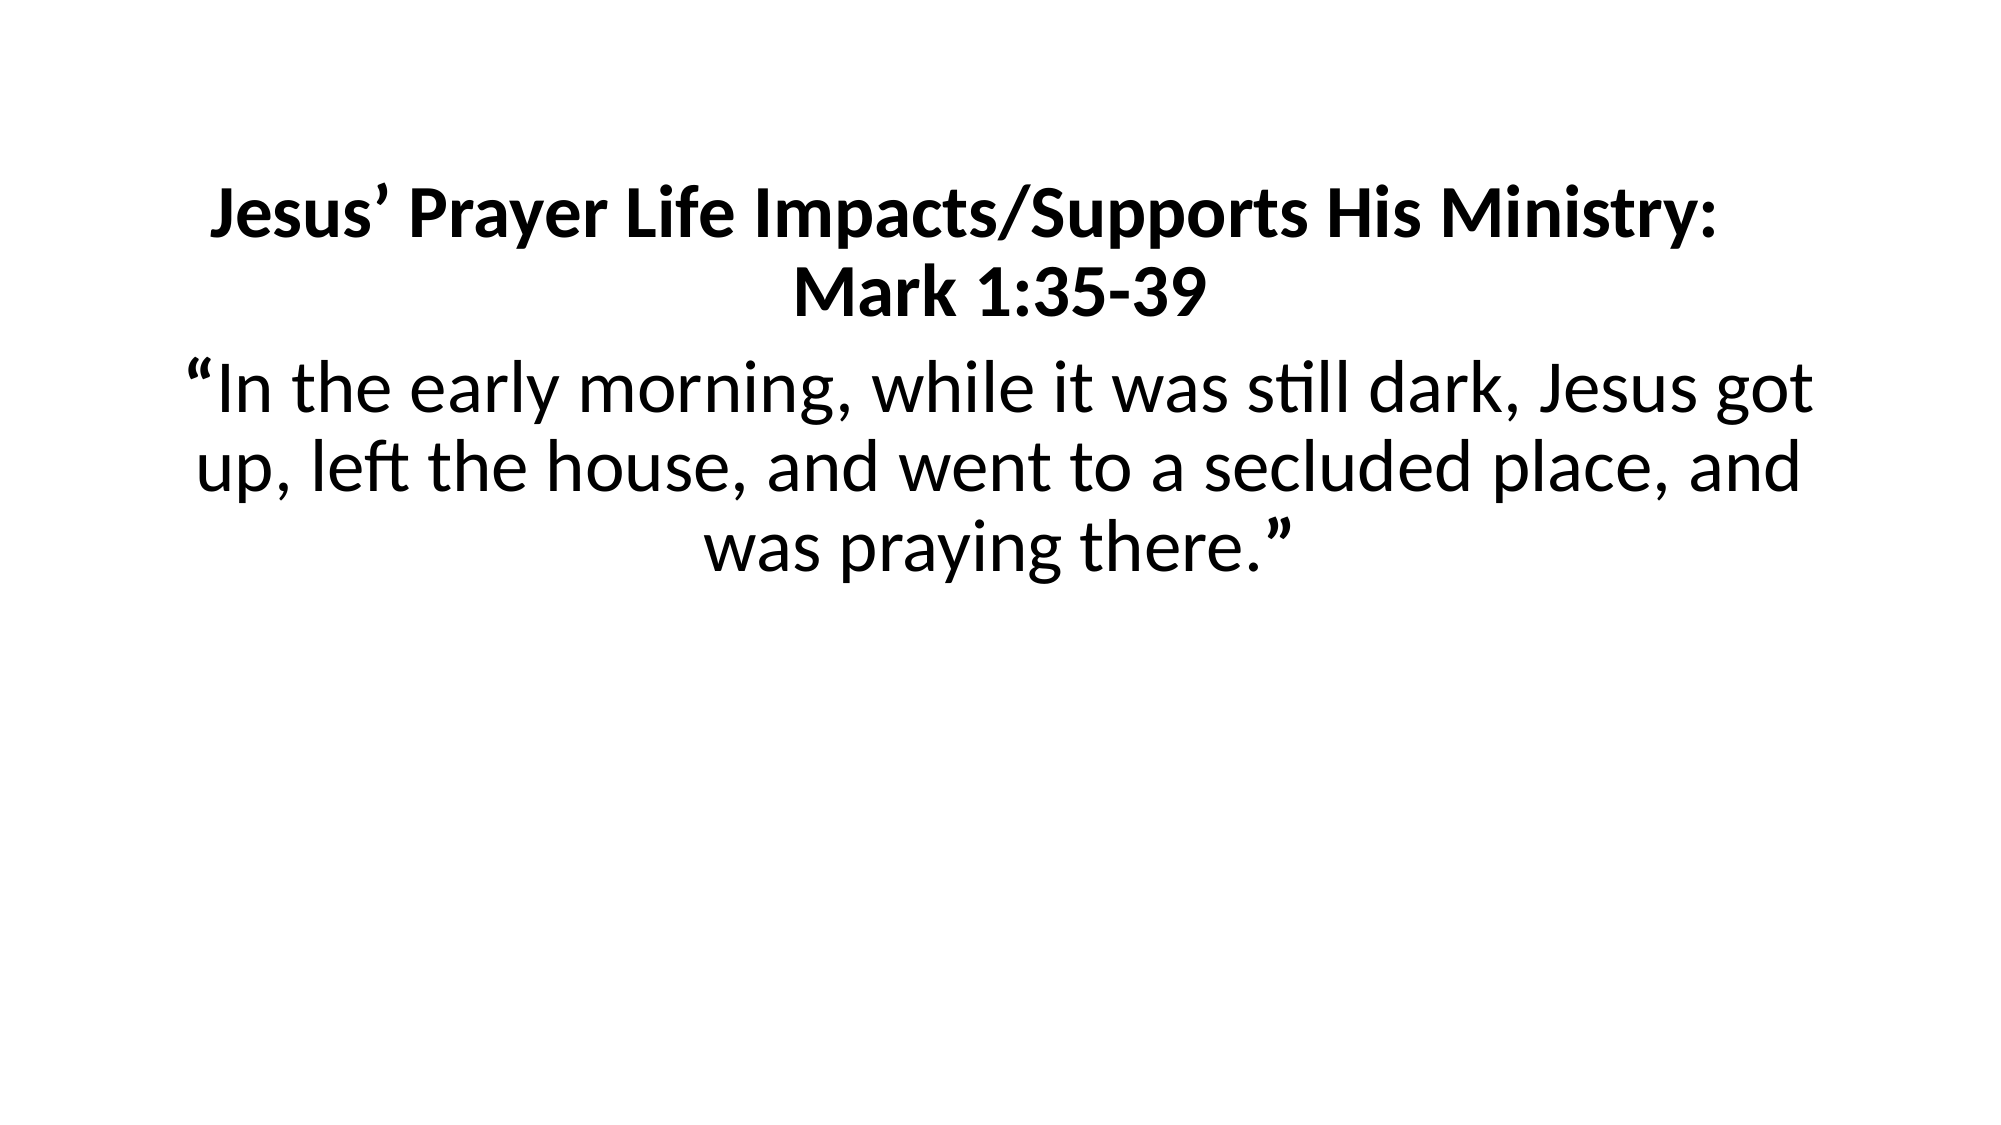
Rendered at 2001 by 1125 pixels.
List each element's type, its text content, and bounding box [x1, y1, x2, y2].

list Jesus’ Prayer Life Impacts/Supports His Ministry: Mark 1:35-39 “In the early morning, while it was still dark, Jesus got up, left the house, and went to a secluded place, and was praying there.” [137, 86, 1863, 1014]
